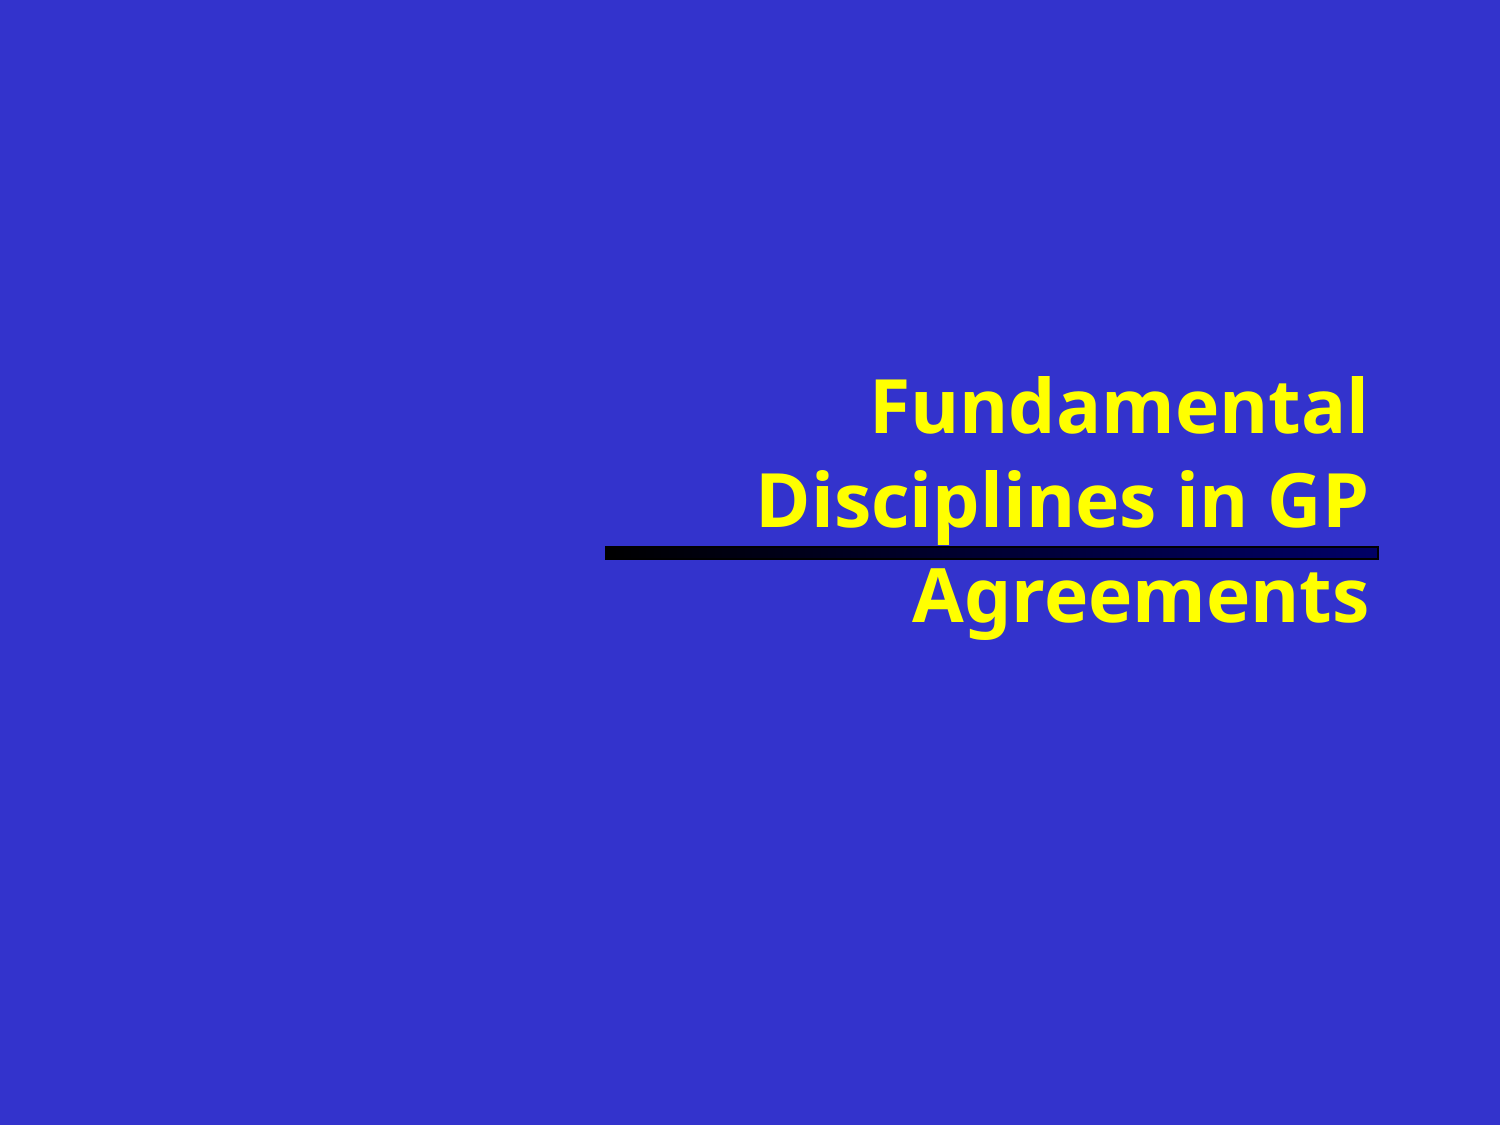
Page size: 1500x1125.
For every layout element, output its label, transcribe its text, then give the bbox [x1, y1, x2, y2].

text_box Fundamental Disciplines in GP Agreements [530, 346, 1385, 645]
text_box [606, 546, 1378, 560]
